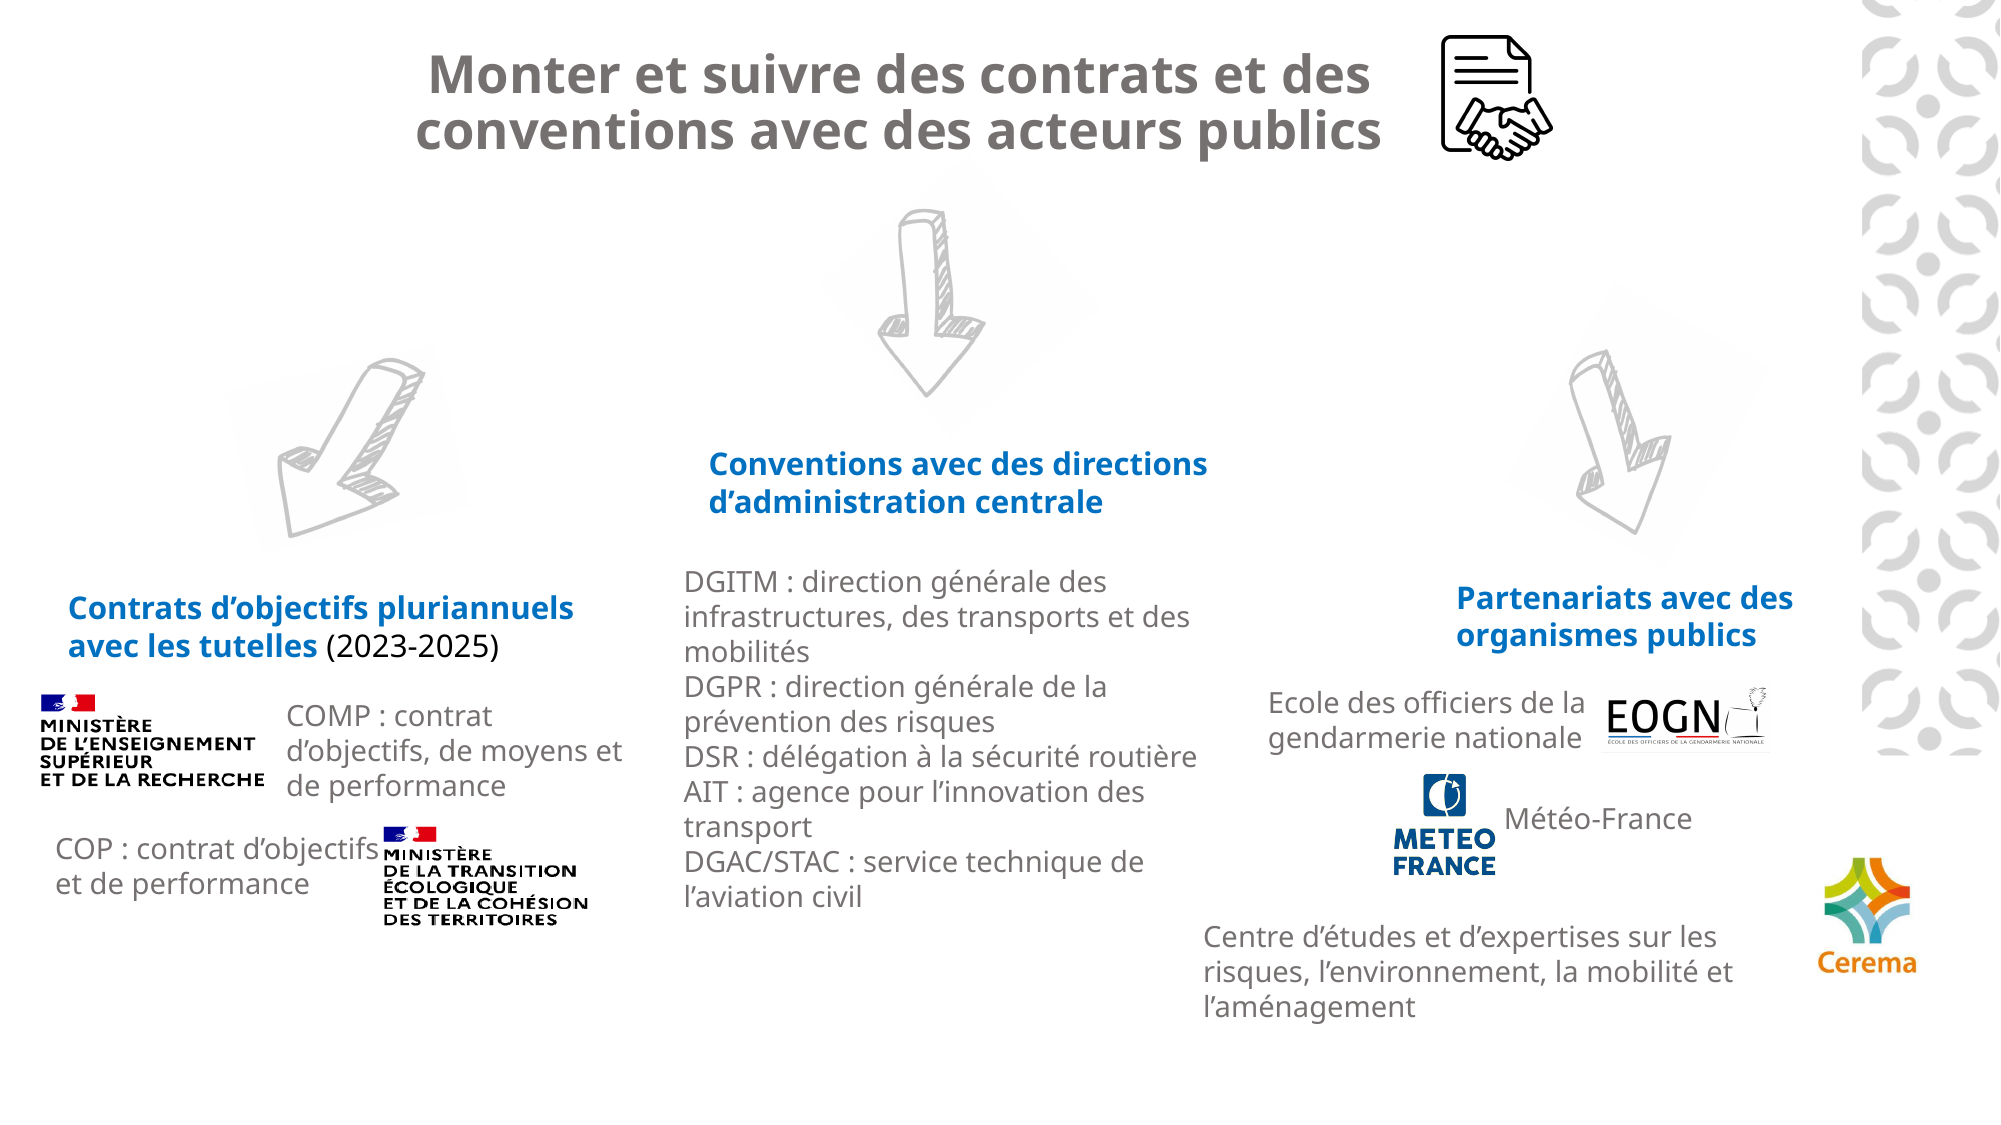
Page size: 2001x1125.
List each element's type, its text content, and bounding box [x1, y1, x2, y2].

text_box COP : contrat d’objectifs et de performance [40, 822, 371, 908]
picture [225, 345, 470, 553]
title Monter et suivre des contrats et des conventions avec des acteurs publics [323, 40, 1476, 169]
picture [817, 154, 1100, 438]
text_box Partenariats avec des organismes publics [1441, 570, 1824, 661]
picture [1434, 35, 1560, 161]
picture [1862, 0, 2000, 763]
picture [1803, 855, 1920, 994]
text_box COMP : contrat d’objectifs, de moyens et de performance [271, 689, 641, 810]
picture [1505, 282, 1771, 568]
picture [32, 689, 272, 791]
picture [1392, 772, 1497, 877]
text_box Ecole des officiers de la gendarmerie nationale [1253, 677, 1731, 762]
picture [371, 822, 602, 930]
text_box Conventions avec des directions d’administration centrale [693, 437, 1256, 527]
text_box Météo-France [1497, 792, 1708, 843]
text_box Centre d’études et d’expertises sur les risques, l’environnement, la mobilité et l’aménagement [1188, 911, 1837, 1031]
picture [1601, 680, 1771, 756]
text_box Contrats d’objectifs pluriannuels avec les tutelles (2023-2025) [53, 581, 602, 671]
text_box DGITM : direction générale des infrastructures, des transports et des mobilités DGPR : direction générale de la prévention des risques DSR : délégation à la sécurité routière AIT : agence pour l’innovation des transport DGAC/STAC : service technique de l’aviation civil [668, 555, 1217, 921]
